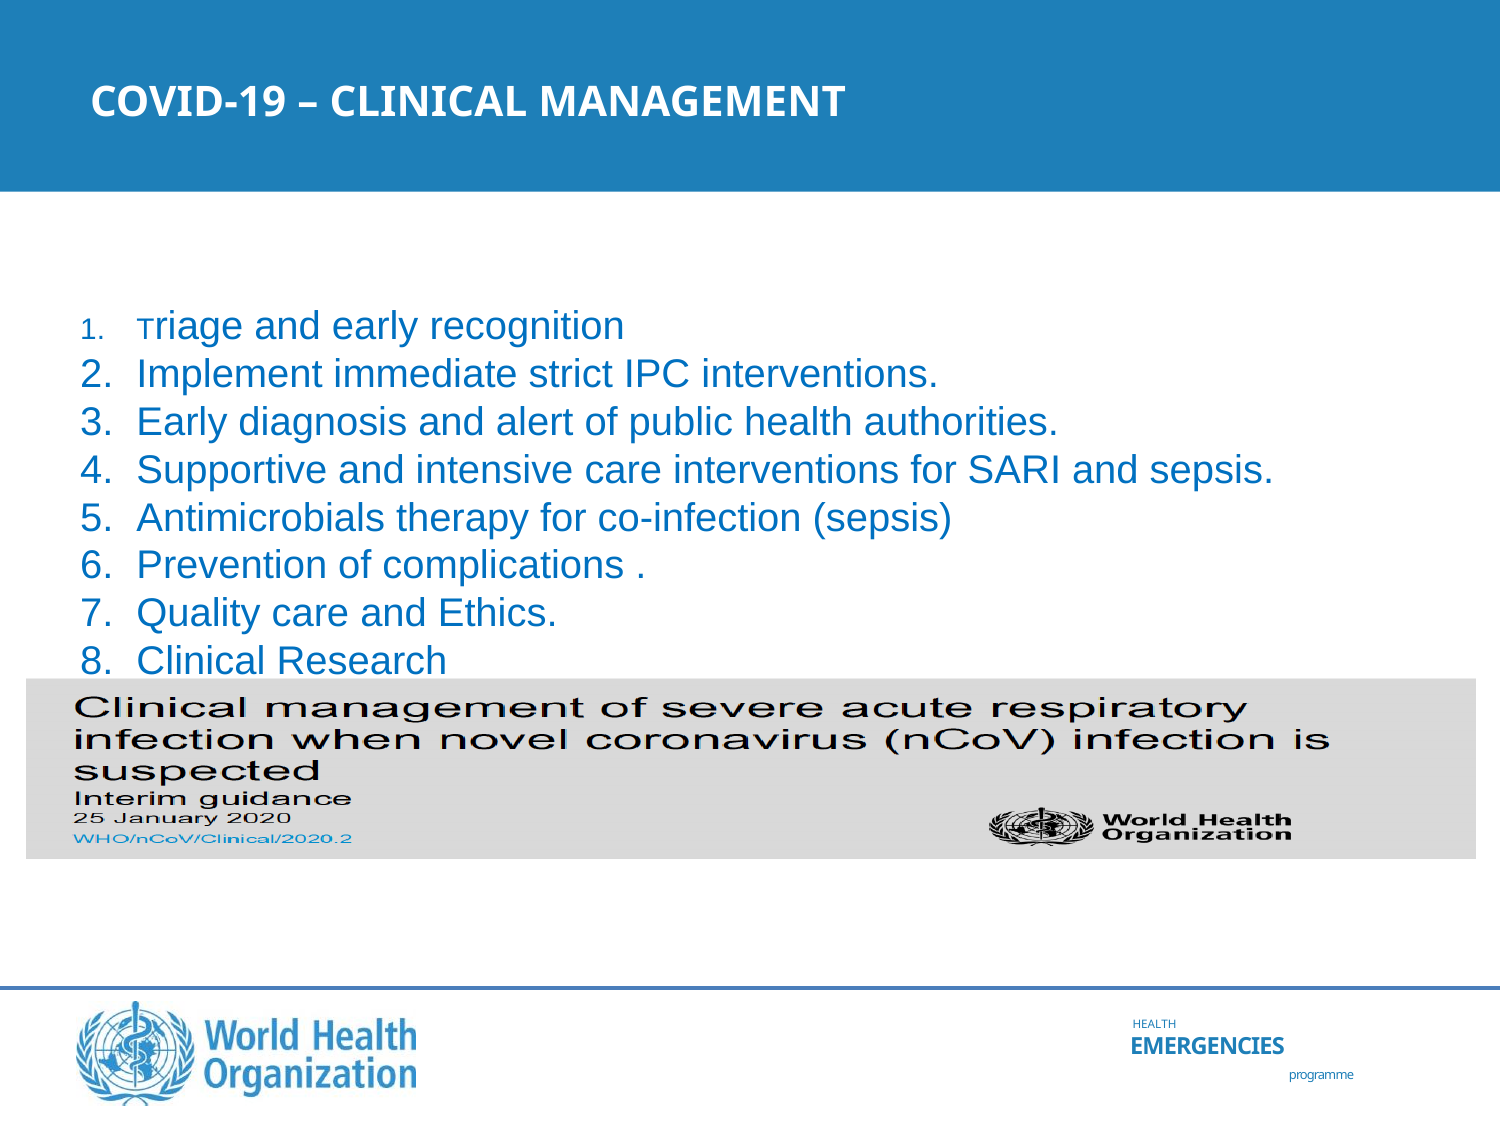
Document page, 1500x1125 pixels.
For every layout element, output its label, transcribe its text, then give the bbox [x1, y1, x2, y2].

title COVID-19 – CLINICAL MANAGEMENT [75, 37, 1425, 162]
text_box Triage and early recognition Implement immediate strict IPC interventions. Early diagnosis and alert of public health authorities. Supportive and intensive care interventions for SARI and sepsis. Antimicrobials therapy for co-infection (sepsis) Prevention of complications . Quality care and Ethics. Clinical Research [80, 309, 1321, 675]
picture [76, 1001, 416, 1106]
picture [25, 676, 1476, 859]
